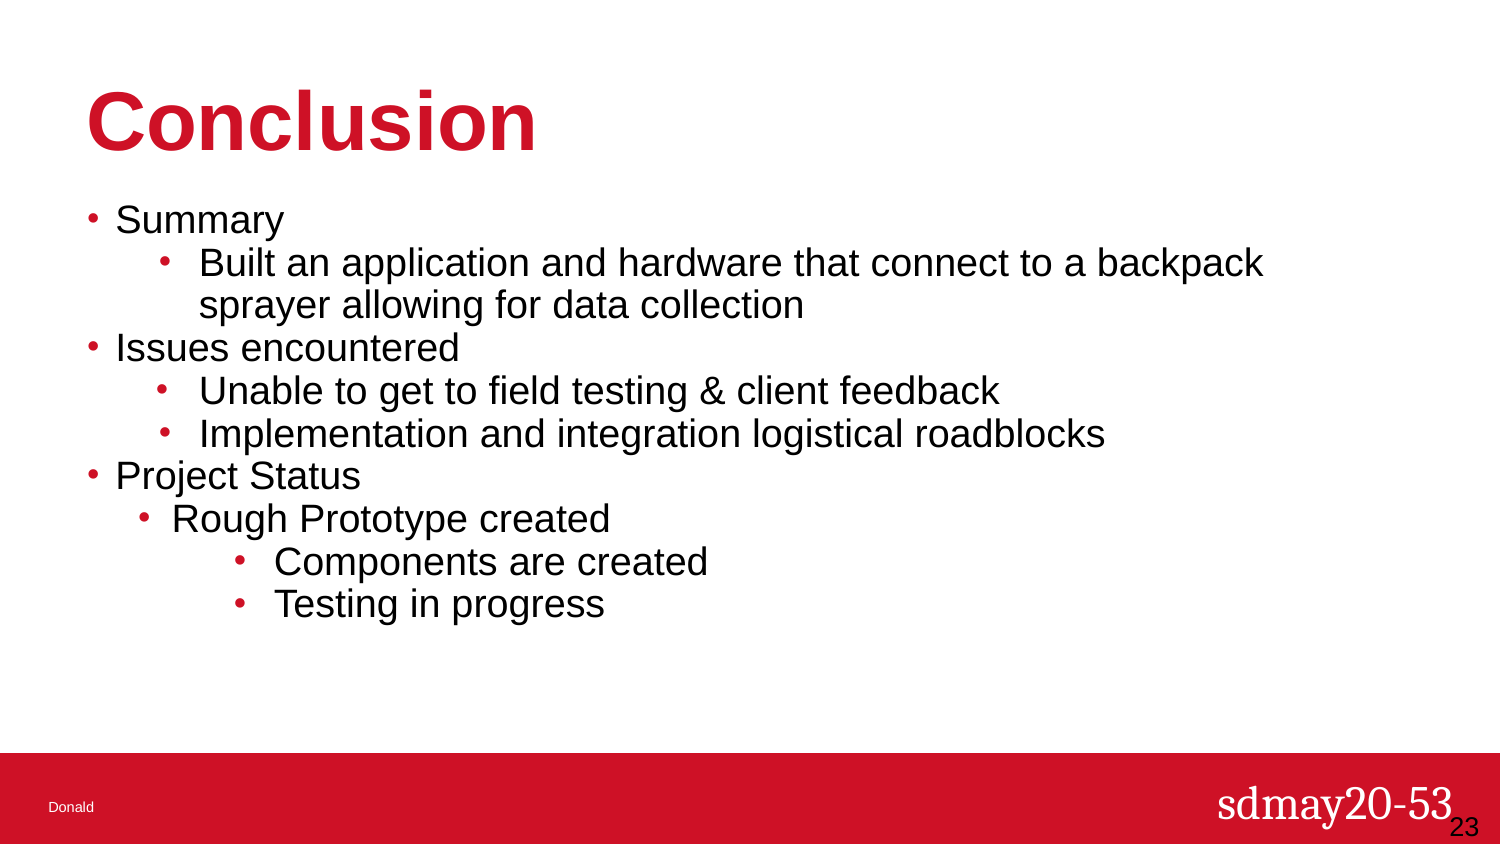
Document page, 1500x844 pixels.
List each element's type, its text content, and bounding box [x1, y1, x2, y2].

slide_number ‹#› [1404, 794, 1495, 844]
list Summary Built an application and hardware that connect to a backpack sprayer allowing for data collection Issues encountered Unable to get to field testing & client feedback Implementation and integration logistical roadblocks Project Status Rough Prototype created Components are created Testing in progress [75, 193, 1416, 693]
title Conclusion [75, 53, 1425, 194]
text_box Donald [37, 786, 297, 839]
